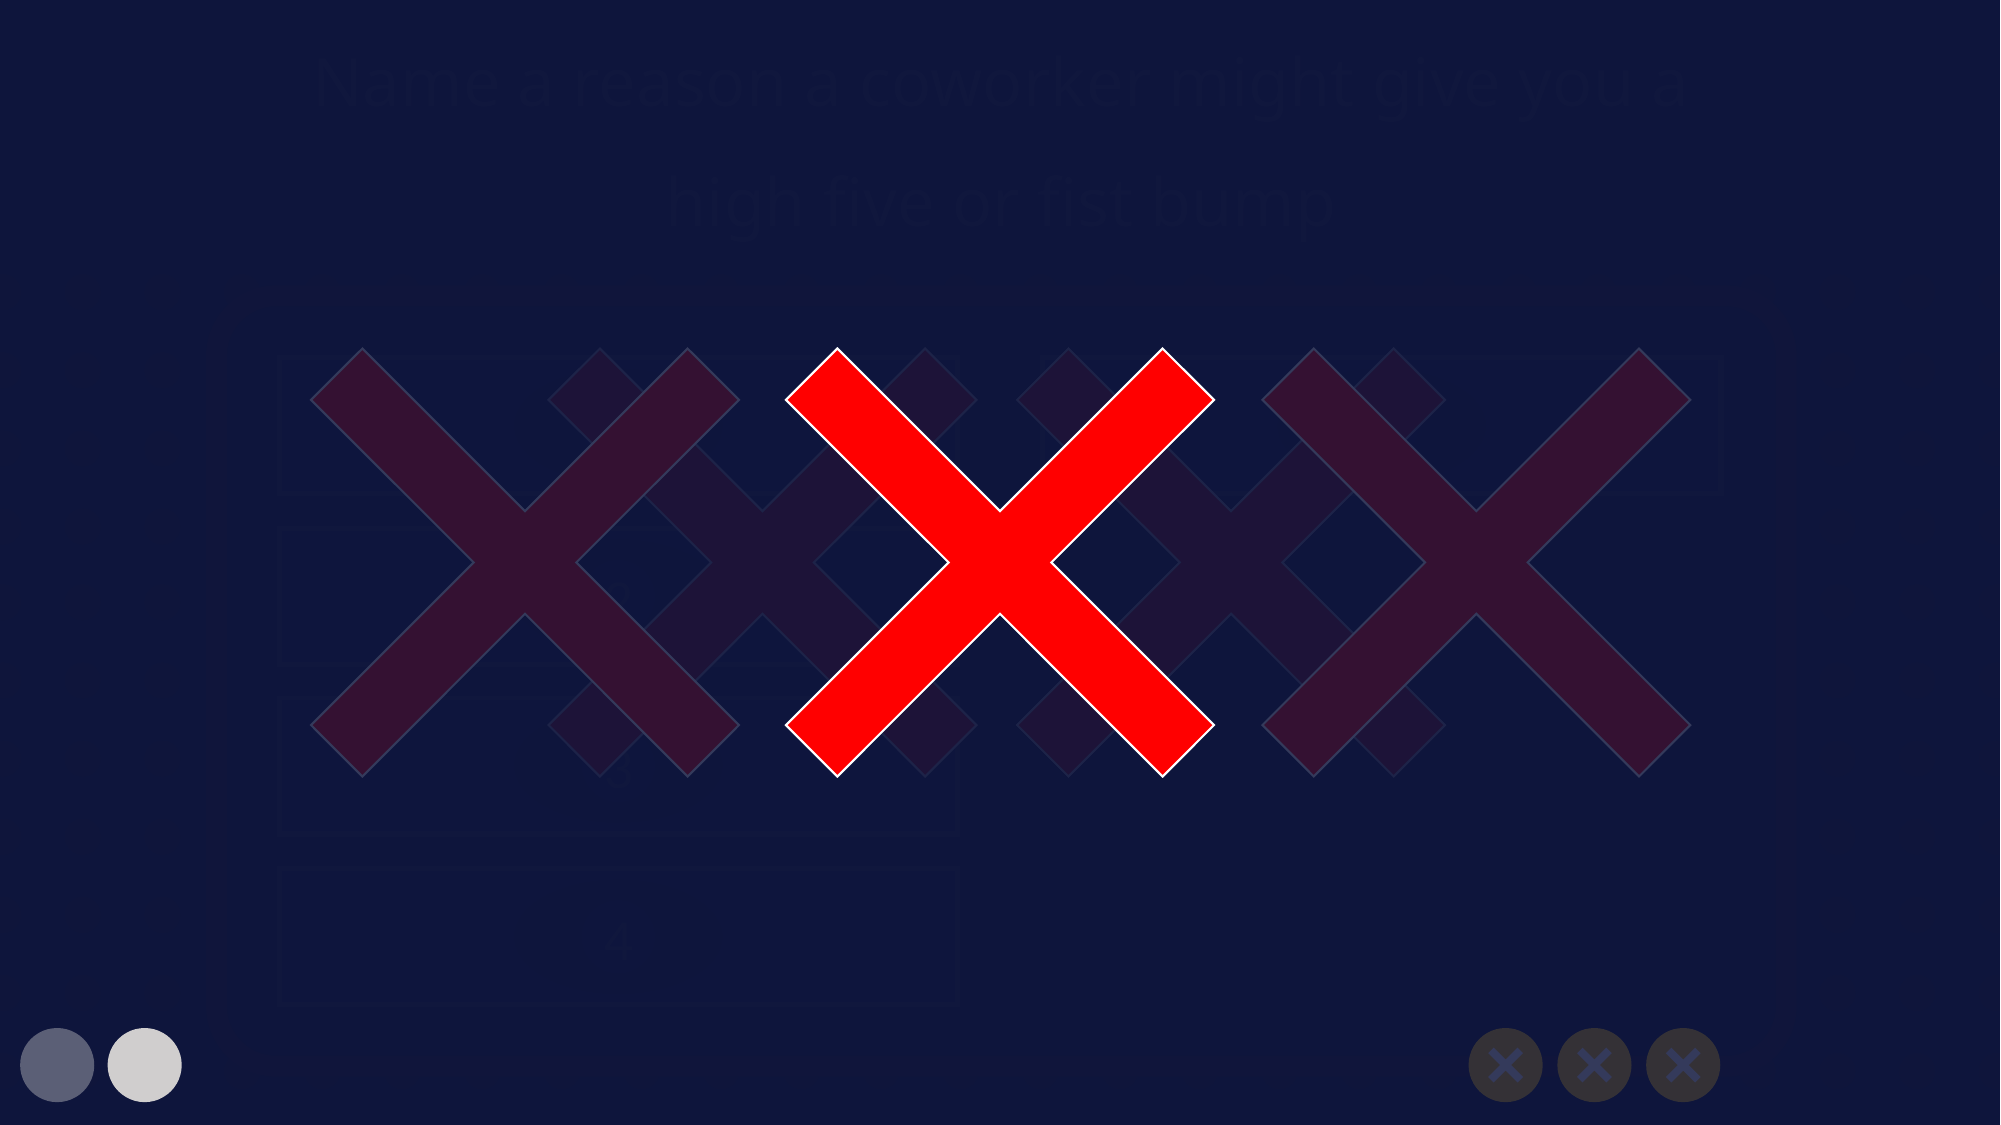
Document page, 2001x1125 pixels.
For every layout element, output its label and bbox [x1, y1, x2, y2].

text_box [0, 0, 2000, 1125]
text_box [107, 1027, 182, 1103]
